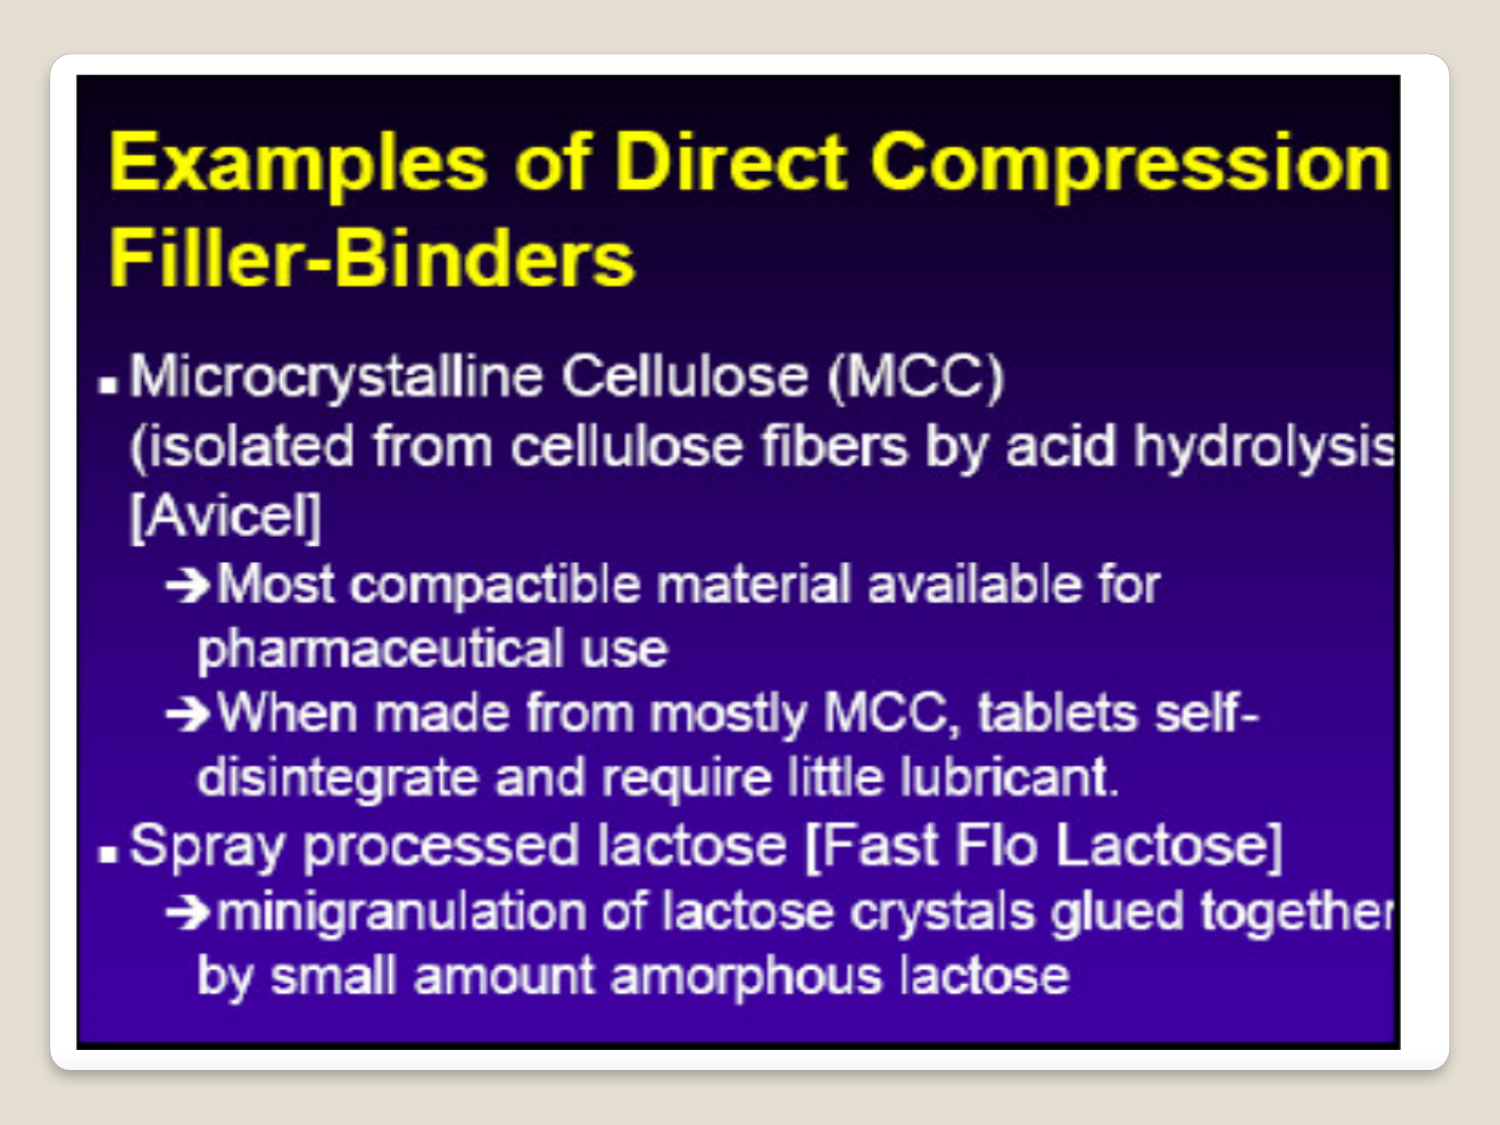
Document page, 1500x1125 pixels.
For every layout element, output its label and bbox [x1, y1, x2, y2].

picture [78, 0, 1399, 1125]
